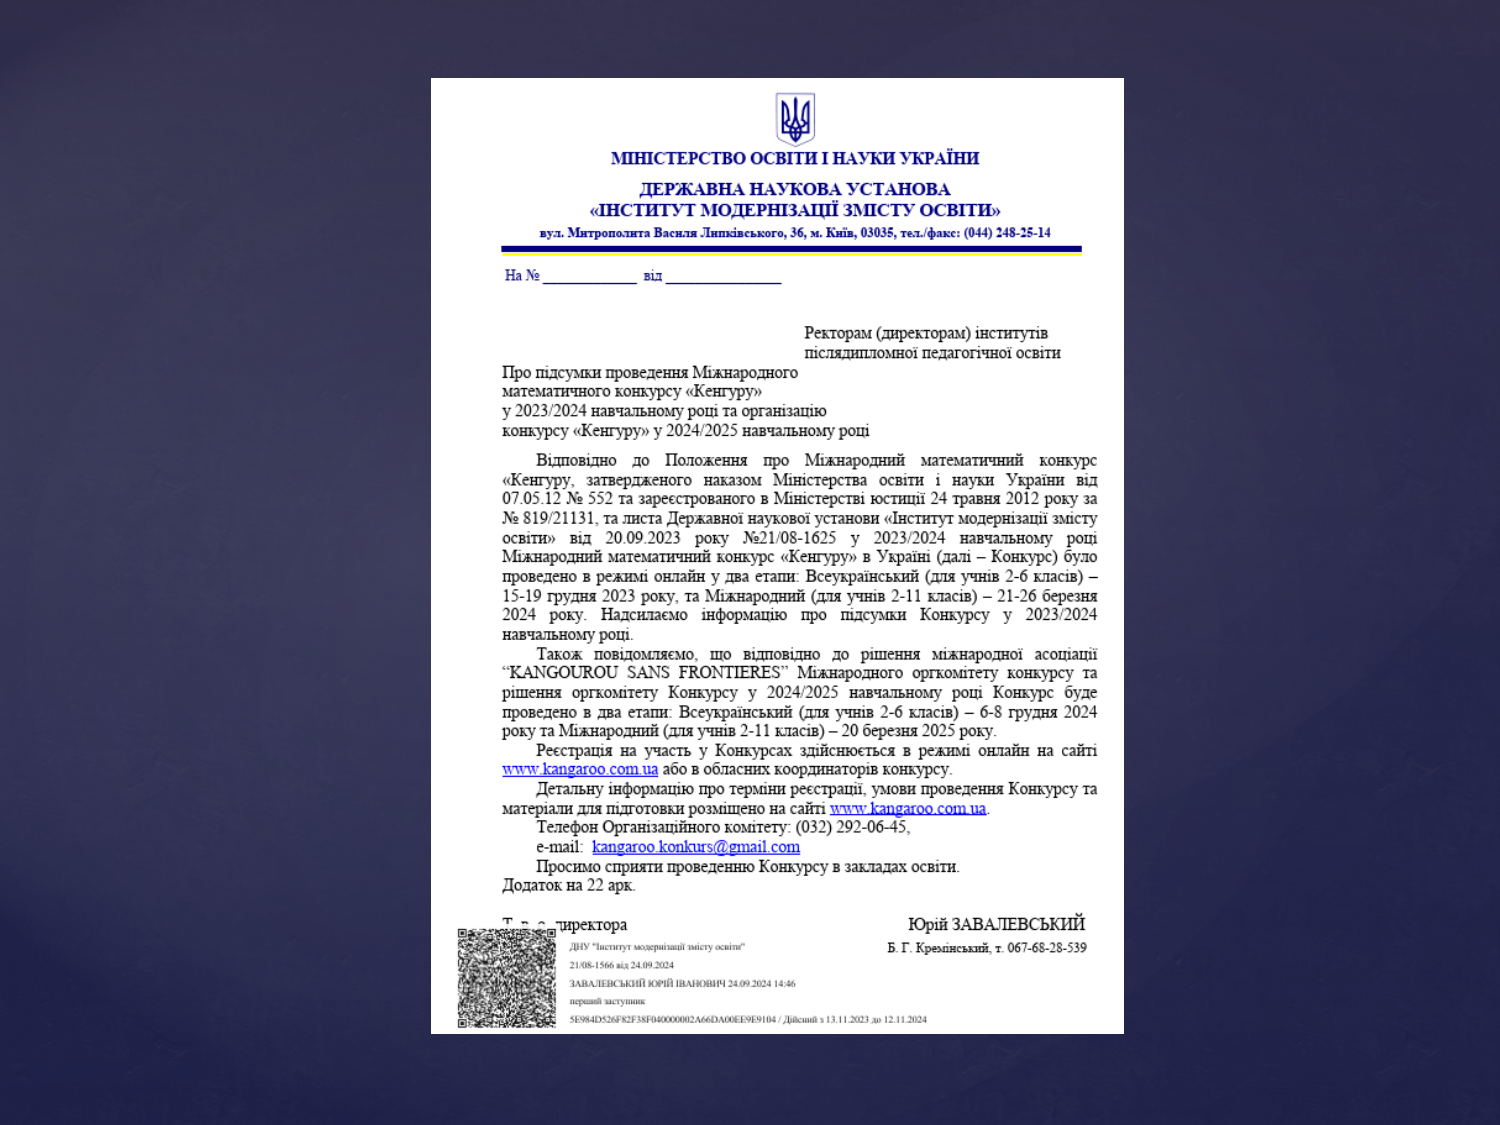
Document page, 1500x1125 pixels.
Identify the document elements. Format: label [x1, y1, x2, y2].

list [430, 77, 1125, 1035]
